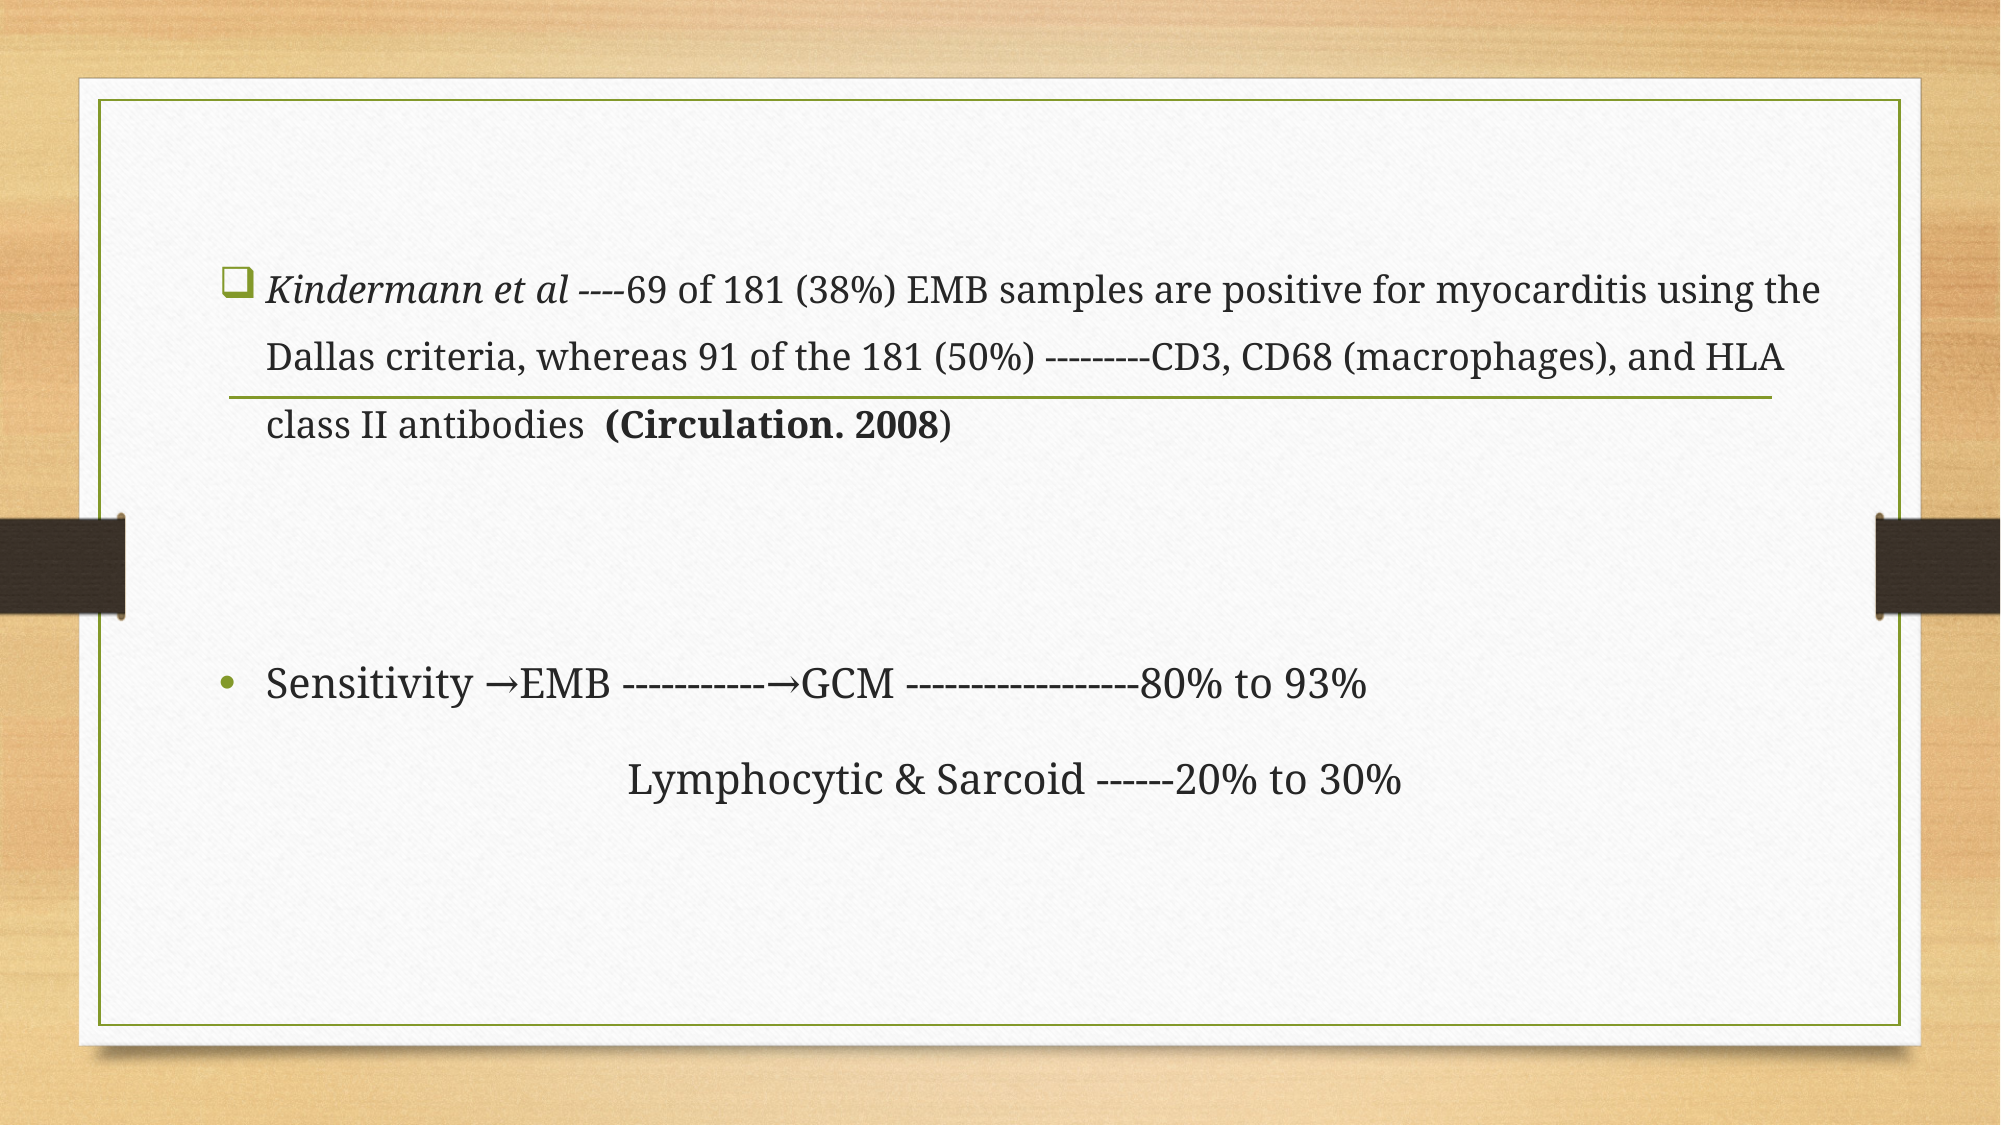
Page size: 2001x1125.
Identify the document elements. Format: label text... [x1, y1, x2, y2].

list Kindermann et al ----69 of 181 (38%) EMB samples are positive for myocarditis using the Dallas criteria, whereas 91 of the 181 (50%) ---------CD3, CD68 (macrophages), and HLA class II antibodies (Circulation. 2008) Sensitivity →EMB -----------→GCM ------------------80% to 93% Lymphocytic & Sarcoid ------20% to 30% [203, 155, 1861, 1033]
picture [0, 0, 2001, 1125]
